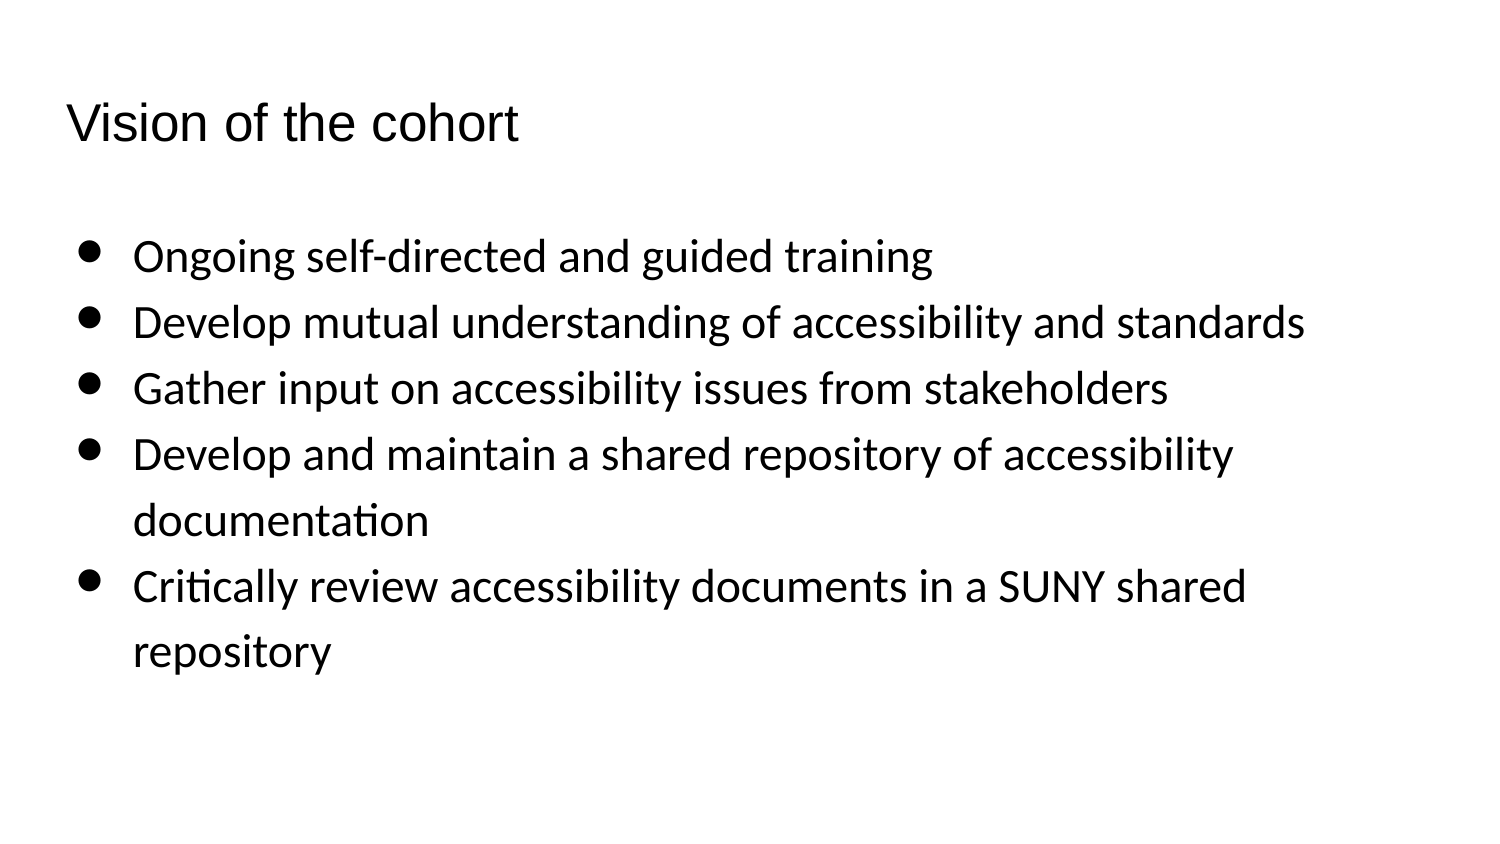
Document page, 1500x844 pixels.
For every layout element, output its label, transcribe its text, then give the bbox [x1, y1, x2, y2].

title Vision of the cohort [51, 72, 1449, 167]
list Ongoing self-directed and guided training Develop mutual understanding of accessibility and standards Gather input on accessibility issues from stakeholders Develop and maintain a shared repository of accessibility documentation Critically review accessibility documents in a SUNY shared repository [42, 201, 1441, 762]
